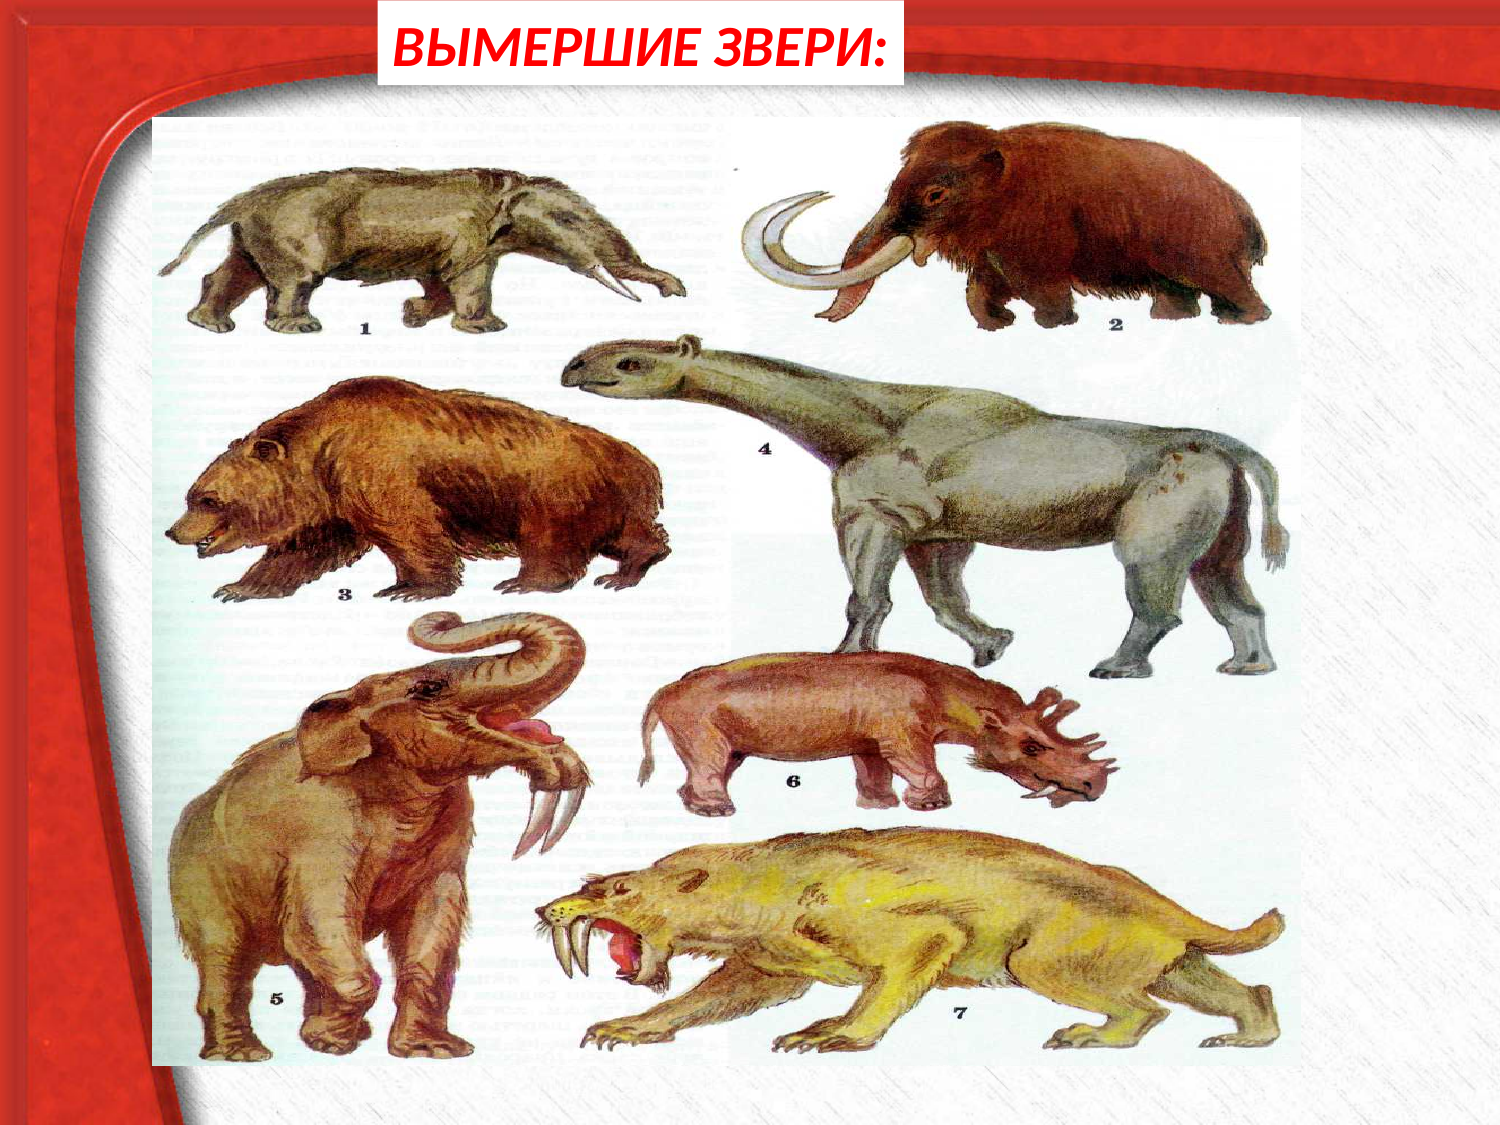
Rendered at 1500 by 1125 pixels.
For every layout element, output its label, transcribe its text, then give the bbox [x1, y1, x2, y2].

text_box ВЫМЕРШИЕ ЗВЕРИ: [377, 0, 904, 86]
picture [0, 0, 1500, 1125]
